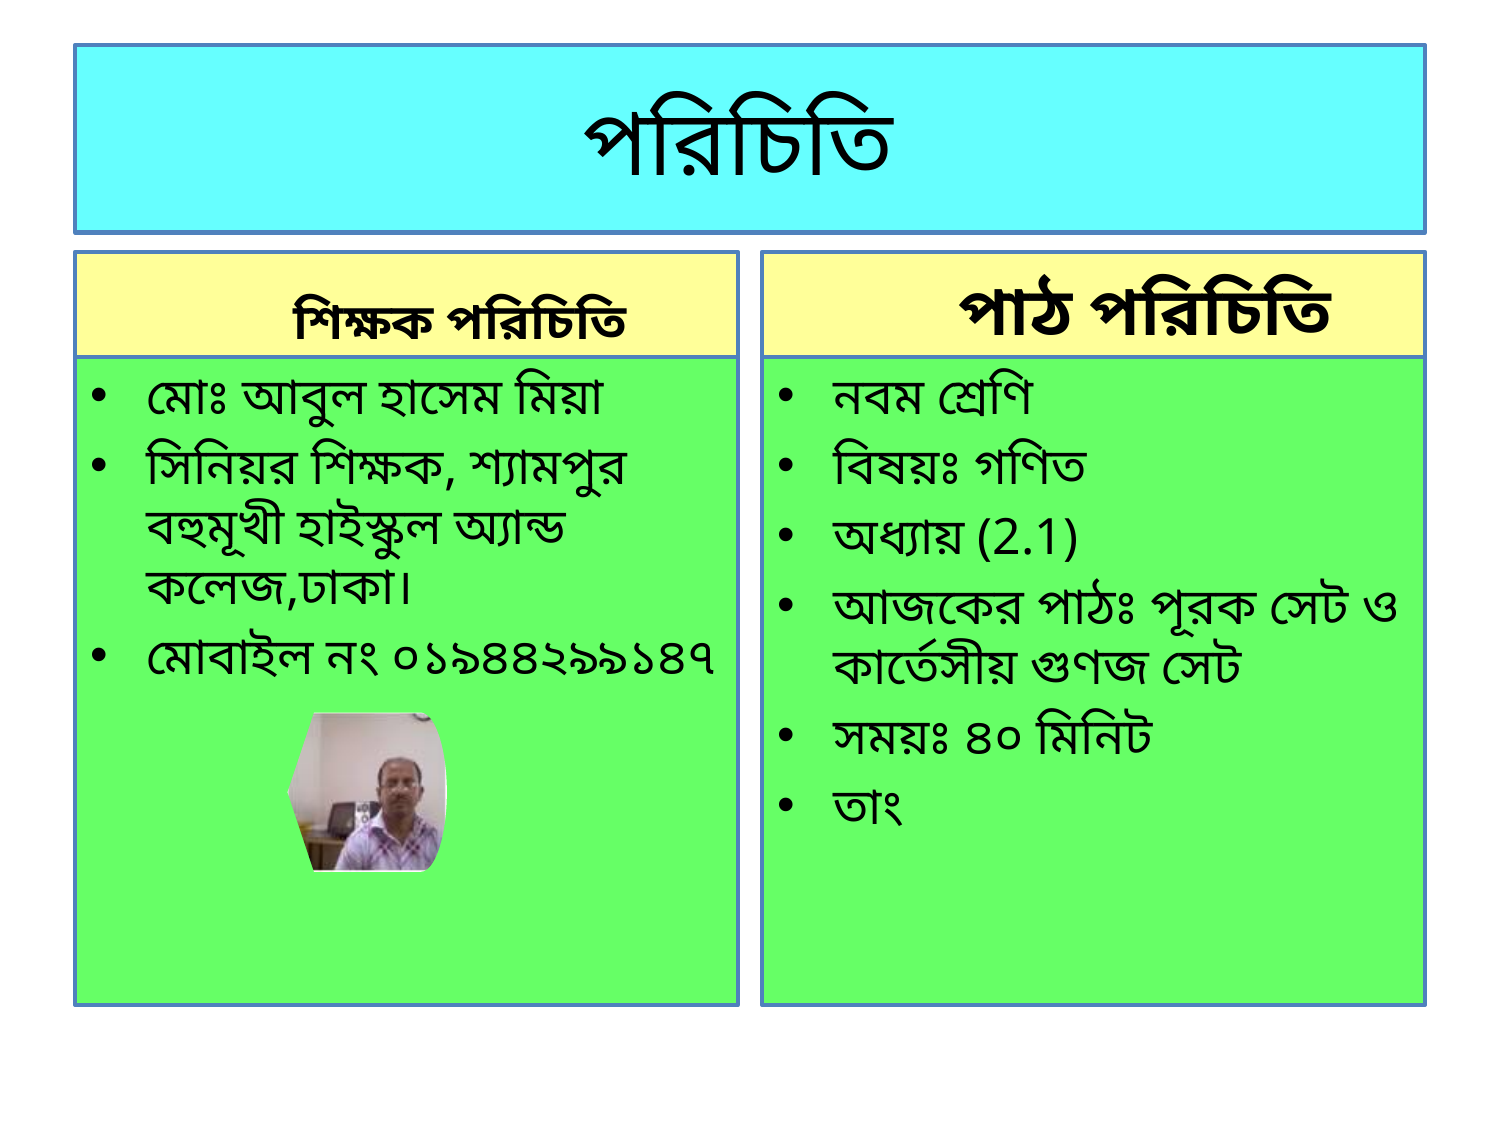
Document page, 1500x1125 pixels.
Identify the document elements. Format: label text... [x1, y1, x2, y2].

title পরিচিতি [73, 43, 1427, 235]
list নবম শ্রেণি বিষয়ঃ গণিত অধ্যায় (2.1) আজকের পাঠঃ পূরক সেট ও কার্তেসীয় গুণজ সেট সময়ঃ ৪০ মিনিট তাং [760, 355, 1427, 1007]
list মোঃ আবুল হাসেম মিয়া সিনিয়র শিক্ষক, শ্যামপুর বহুমূখী হাইস্কুল অ্যান্ড কলেজ,ঢাকা। মোবাইল নং ০১৯৪৪২৯৯১৪৭ [73, 355, 740, 1007]
list শিক্ষক পরিচিতি [73, 250, 740, 355]
picture [287, 712, 448, 873]
list পাঠ পরিচিতি [760, 250, 1427, 355]
